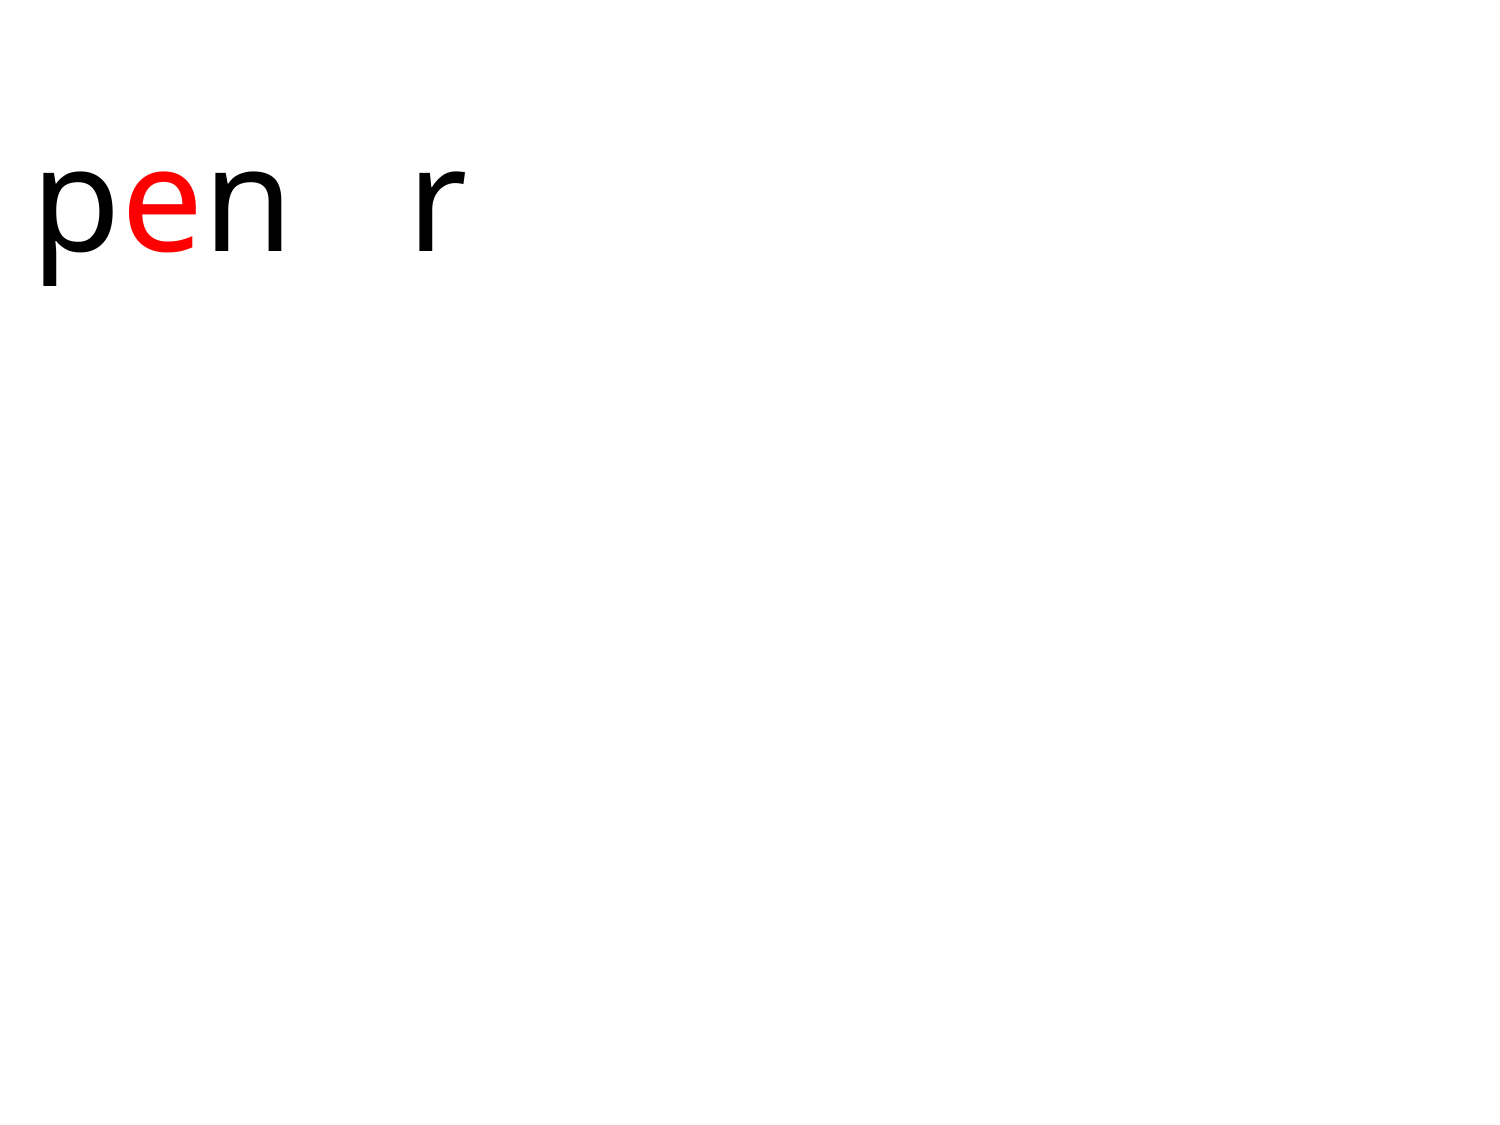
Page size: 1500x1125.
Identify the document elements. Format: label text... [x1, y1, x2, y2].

text_box pen r [17, 98, 1465, 289]
